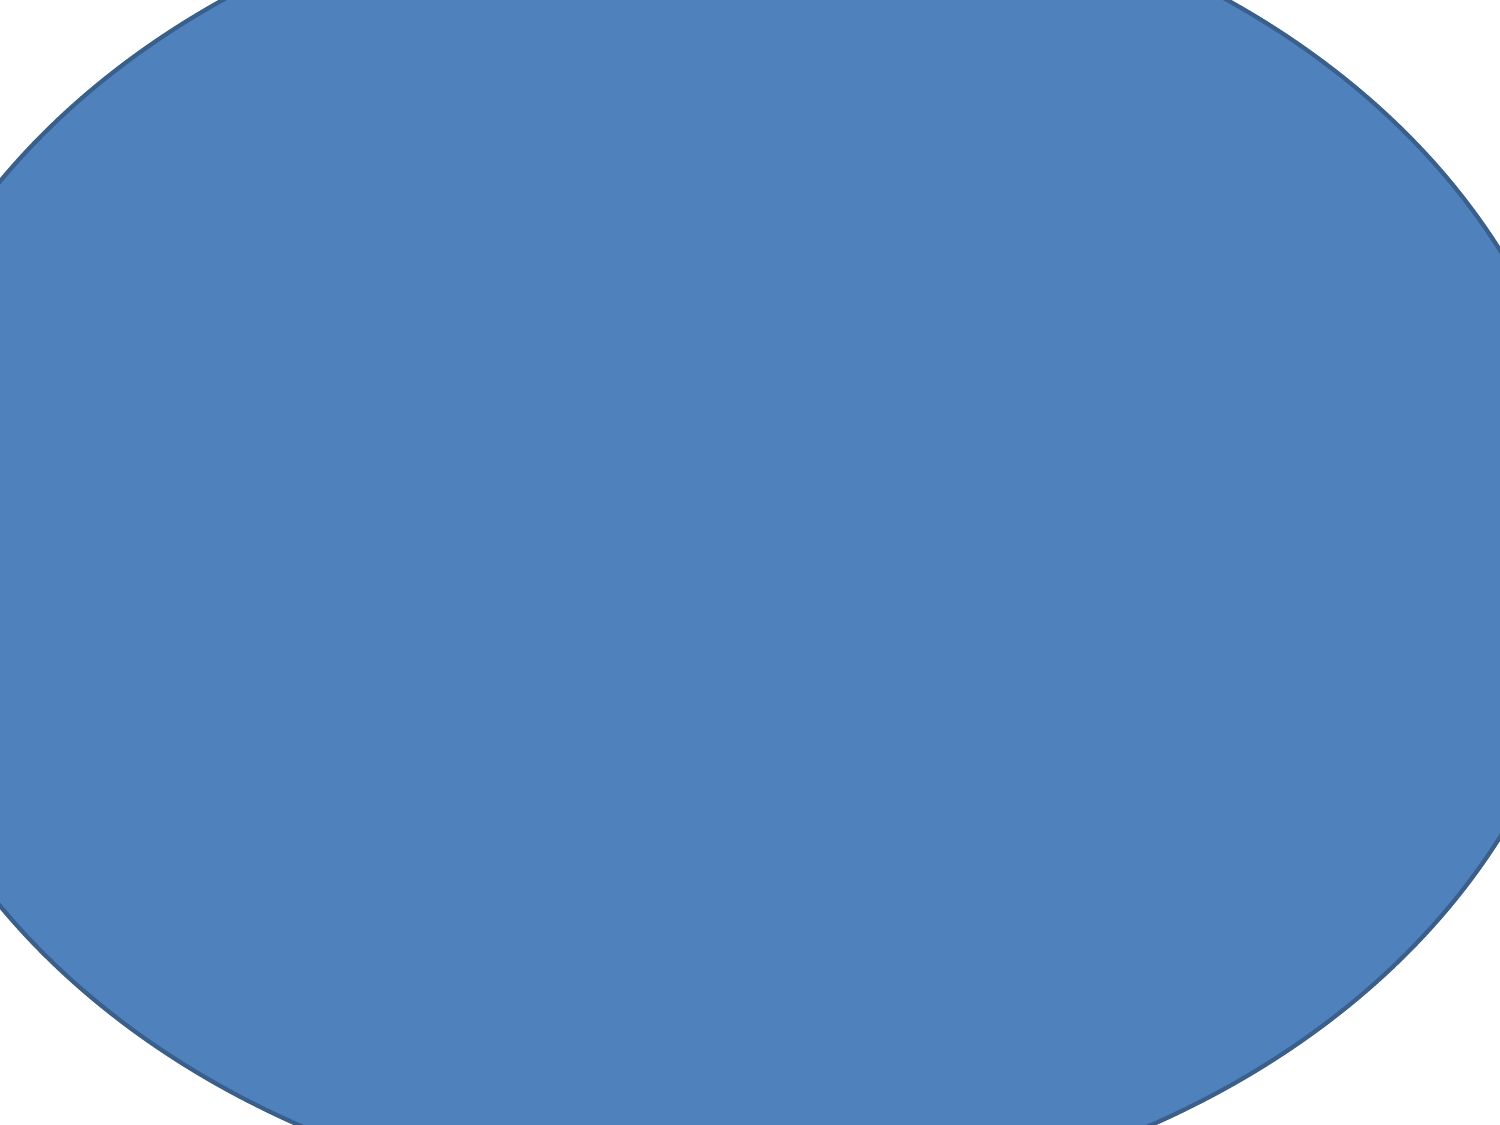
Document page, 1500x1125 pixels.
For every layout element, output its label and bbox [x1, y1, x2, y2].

text_box [0, 0, 1500, 1125]
